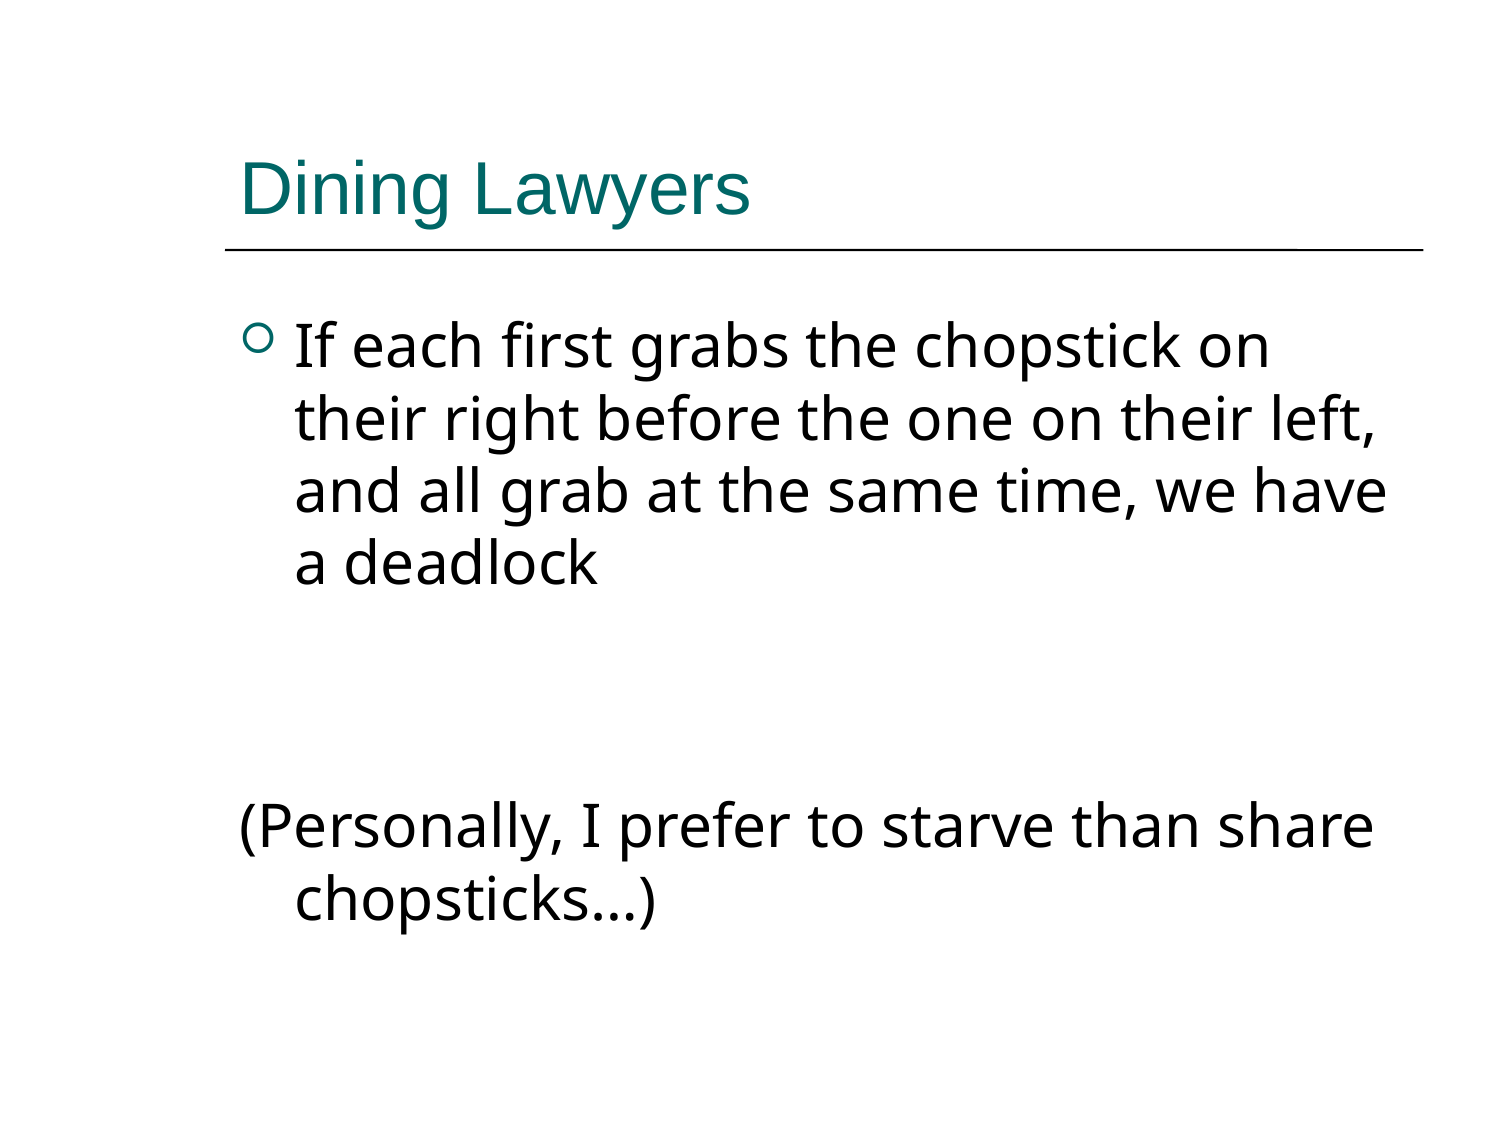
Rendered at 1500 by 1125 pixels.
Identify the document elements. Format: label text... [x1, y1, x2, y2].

text_box Dining Lawyers [224, 49, 1425, 237]
text_box If each first grabs the chopstick on their right before the one on their left, and all grab at the same time, we have a deadlock (Personally, I prefer to starve than share chopsticks…) [224, 299, 1425, 975]
